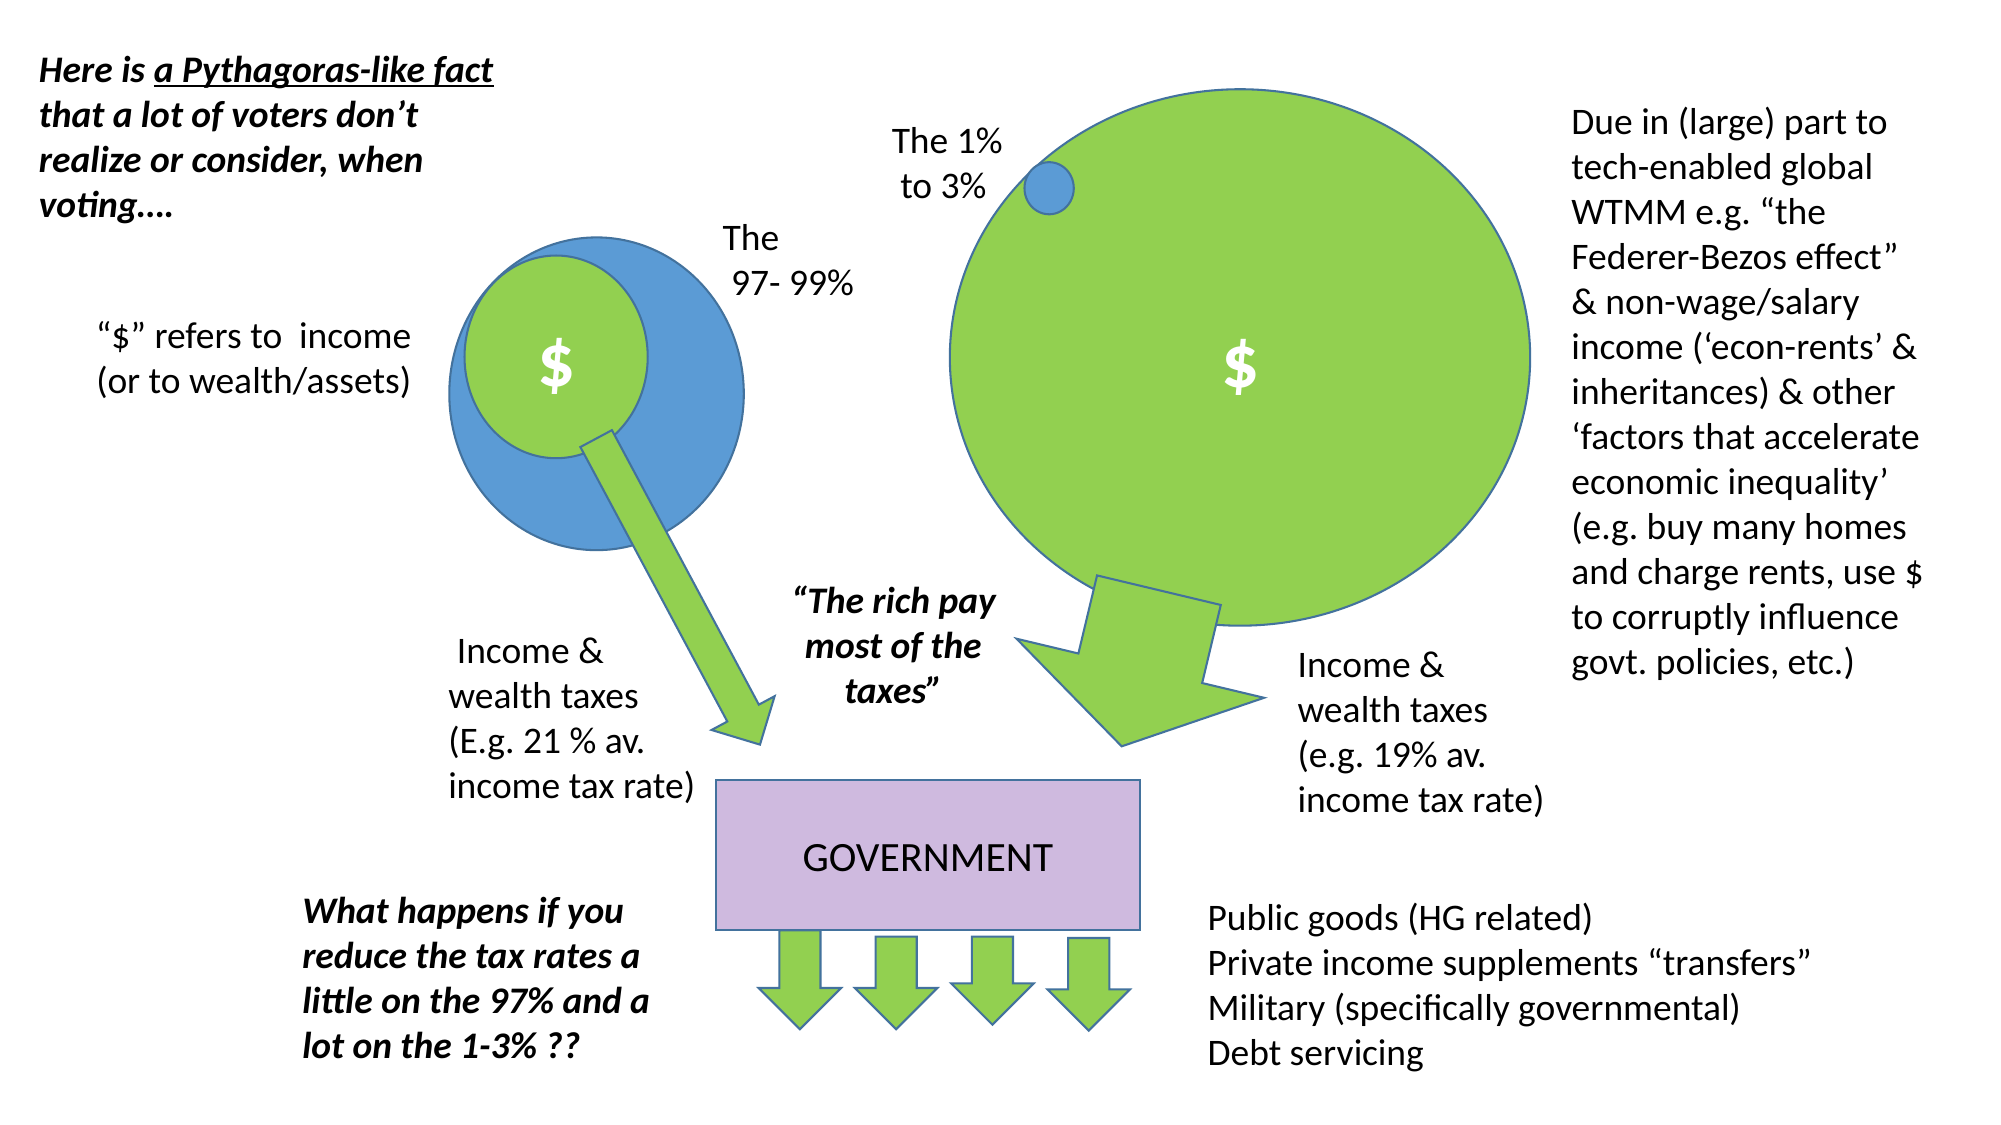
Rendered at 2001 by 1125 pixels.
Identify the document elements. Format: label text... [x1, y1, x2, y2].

text_box [1023, 161, 1075, 216]
text_box GOVERNMENT [715, 779, 1141, 931]
text_box Income & wealth taxes (e.g. 19% av. income tax rate) [1282, 633, 1571, 828]
text_box [448, 282, 632, 552]
text_box [716, 622, 769, 746]
text_box Here is a Pythagoras-like fact that a lot of voters don’t realize or consider, when voting…. [24, 37, 529, 233]
text_box [578, 428, 714, 618]
text_box [495, 236, 745, 532]
text_box $ [463, 254, 649, 460]
text_box “The rich pay most of the taxes” [758, 568, 1029, 719]
text_box $ [948, 88, 1532, 627]
text_box [1044, 936, 1133, 1033]
text_box [948, 935, 1037, 1027]
text_box What happens if you reduce the tax rates a little on the 97% and a lot on the 1-3% ?? [287, 879, 673, 1074]
text_box [1029, 574, 1268, 748]
text_box Public goods (HG related) Private income supplements “transfers” Military (specifically governmental) Debt servicing [1192, 885, 1828, 1081]
text_box The 97- 99% [708, 205, 878, 311]
text_box The 1% to 3% [877, 108, 1021, 213]
text_box “$” refers to income (or to wealth/assets) [80, 303, 428, 409]
text_box [756, 929, 844, 1031]
text_box [852, 935, 940, 1031]
text_box Due in (large) part to tech-enabled global WTMM e.g. “the Federer-Bezos effect” & non-wage/salary income (‘econ-rents’ & inheritances) & other ‘factors that accelerate economic inequality’ (e.g. buy many homes and charge rents, use $ to corruptly influence govt. policies, etc.) [1556, 89, 1947, 689]
text_box Income & wealth taxes (E.g. 21 % av. income tax rate) [433, 618, 716, 814]
